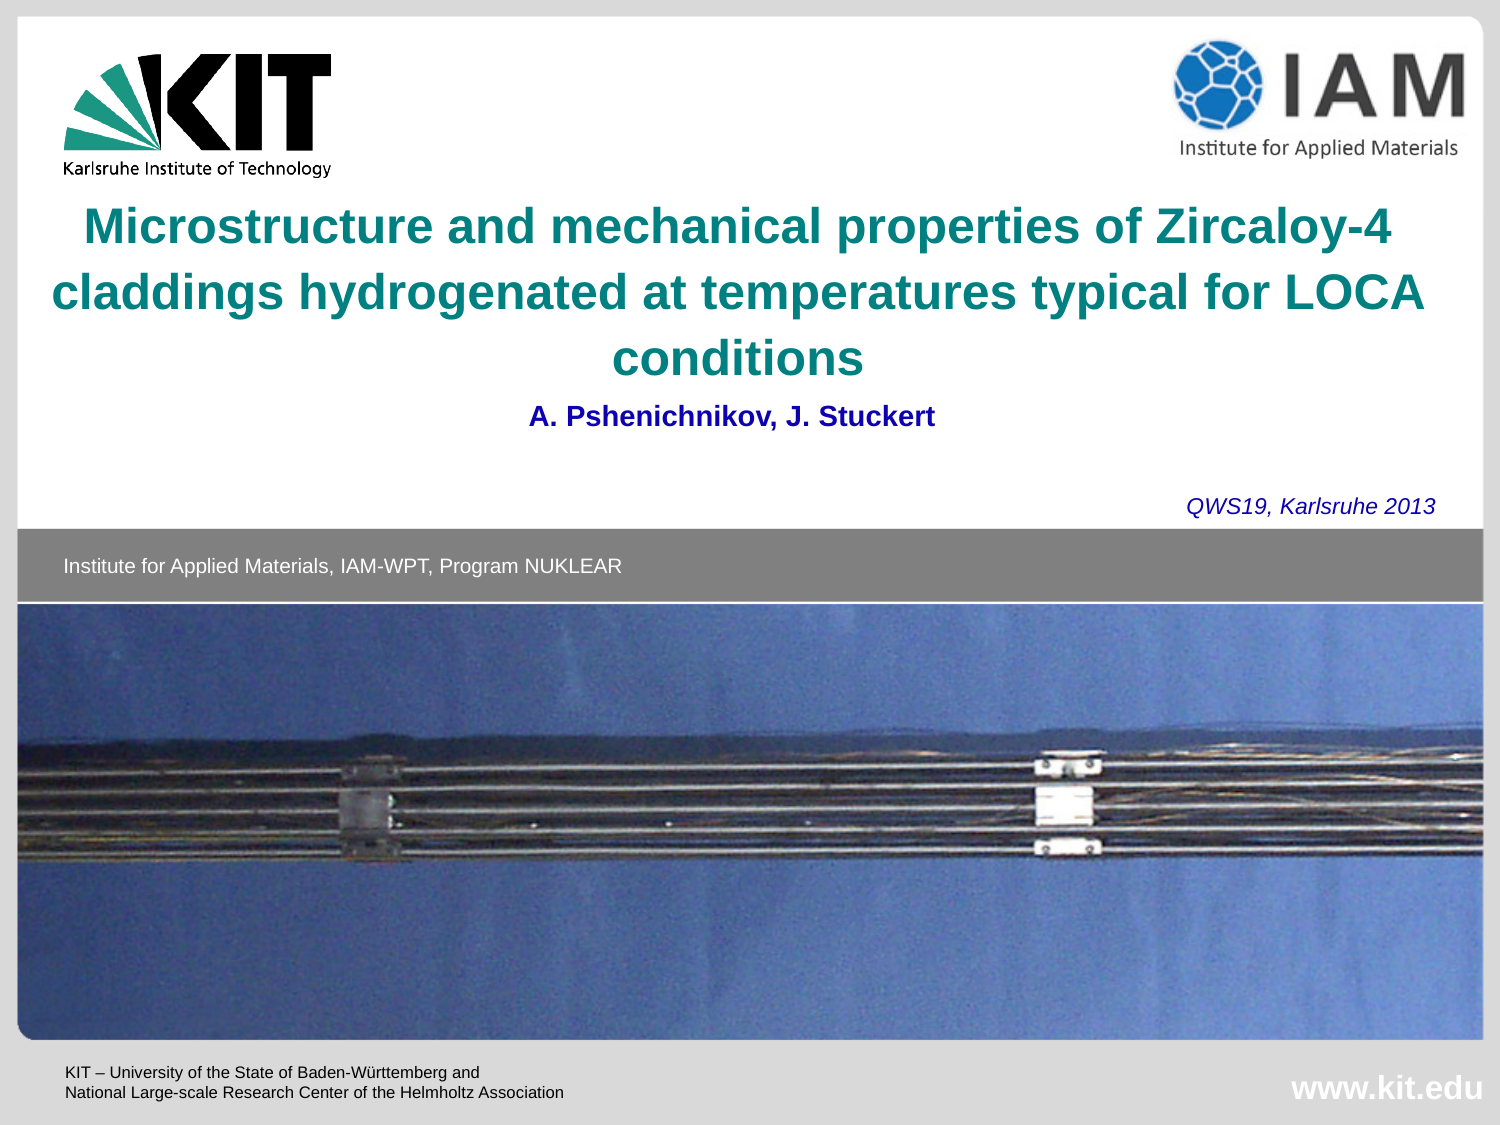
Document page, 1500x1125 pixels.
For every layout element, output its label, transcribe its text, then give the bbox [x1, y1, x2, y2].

text_box QWS19, Karlsruhe 2013 [1163, 491, 1459, 527]
picture [0, 0, 1500, 1125]
title Microstructure and mechanical properties of Zircaloy-4 claddings hydrogenated at temperatures typical for LOCA conditions [29, 255, 1447, 386]
subtitle A. Pshenichnikov, J. Stuckert [513, 397, 951, 433]
